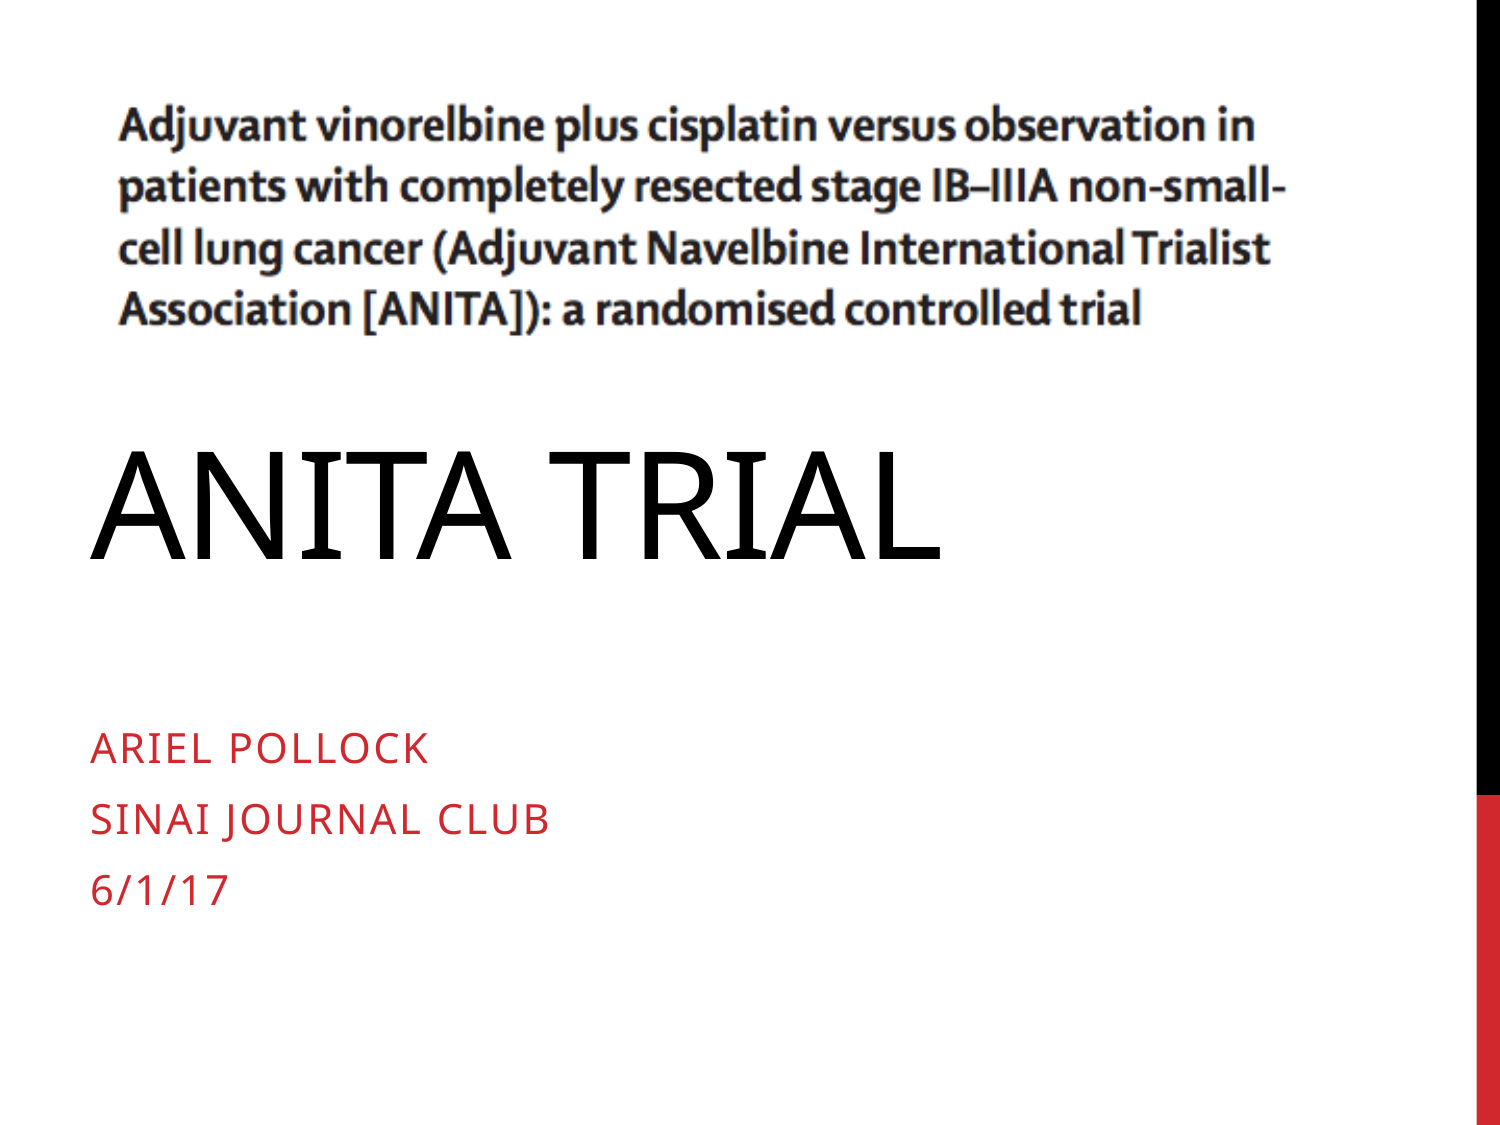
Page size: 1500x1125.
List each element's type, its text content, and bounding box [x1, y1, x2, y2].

title ANITA Trial [75, 361, 1350, 675]
picture [74, 62, 1345, 360]
subtitle Ariel pollock Sinai journal club 6/1/17 [75, 714, 1200, 947]
